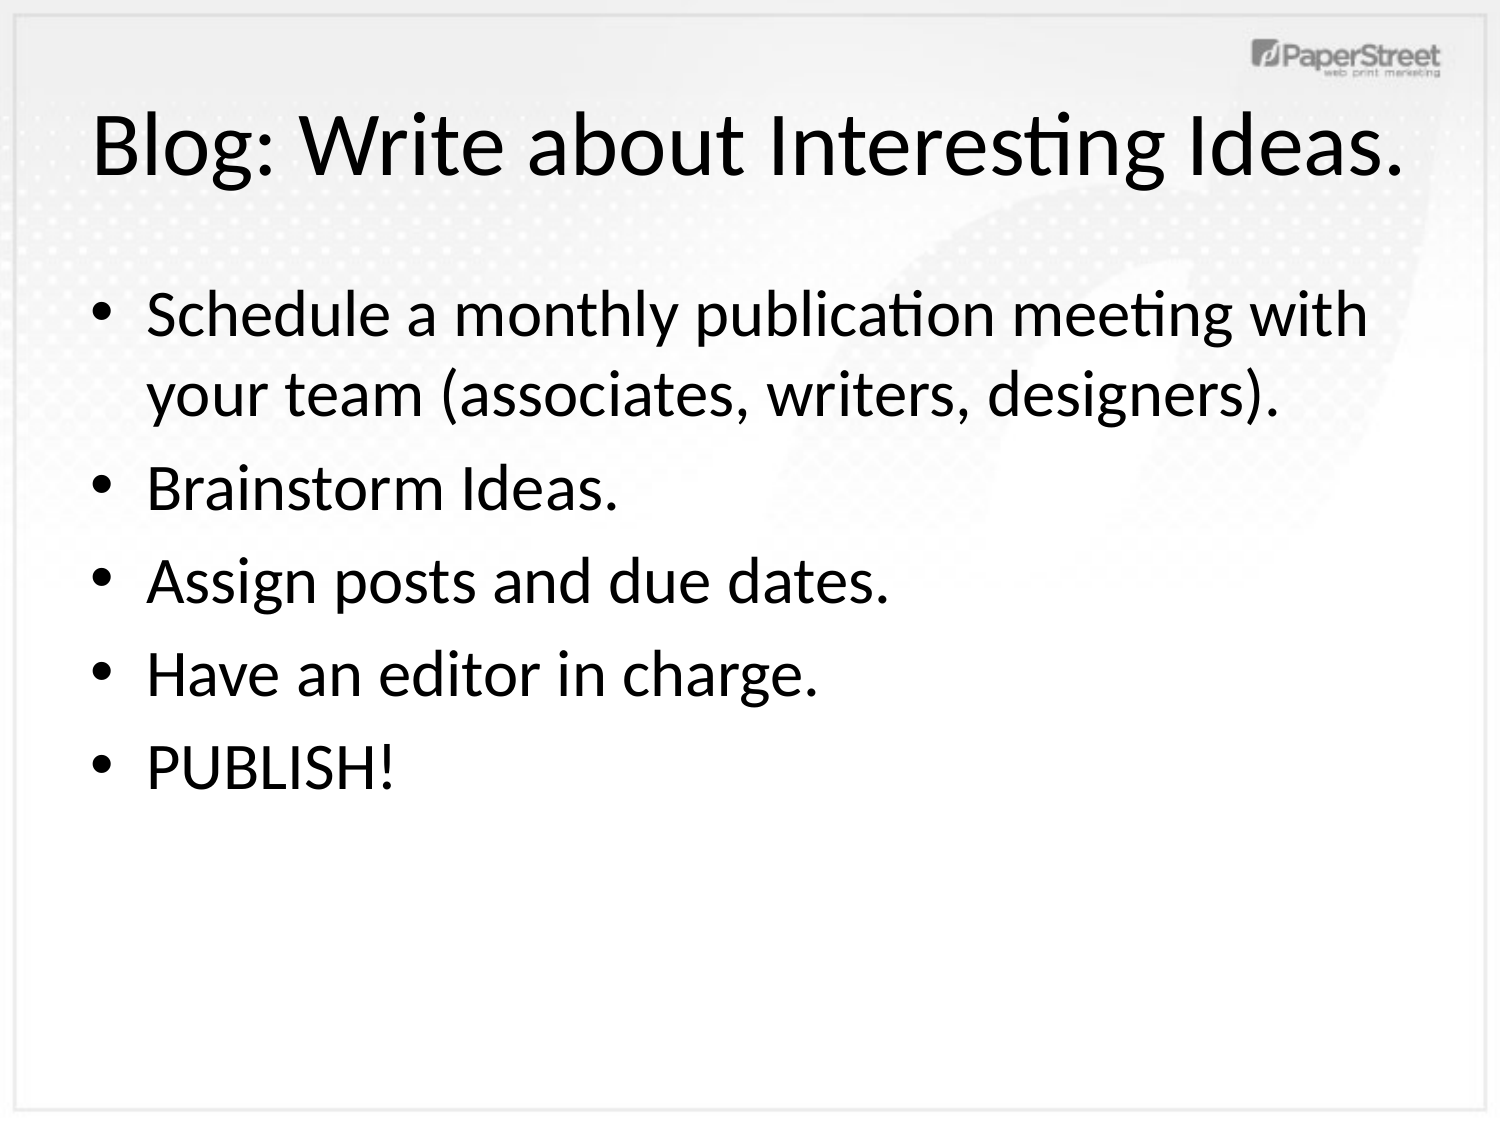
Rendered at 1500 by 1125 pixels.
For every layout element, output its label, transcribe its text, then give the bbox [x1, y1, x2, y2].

picture [0, 0, 1500, 1125]
title Blog: Write about Interesting Ideas. [75, 45, 1425, 233]
list Schedule a monthly publication meeting with your team (associates, writers, designers). Brainstorm Ideas. Assign posts and due dates. Have an editor in charge. PUBLISH! [75, 262, 1425, 1005]
